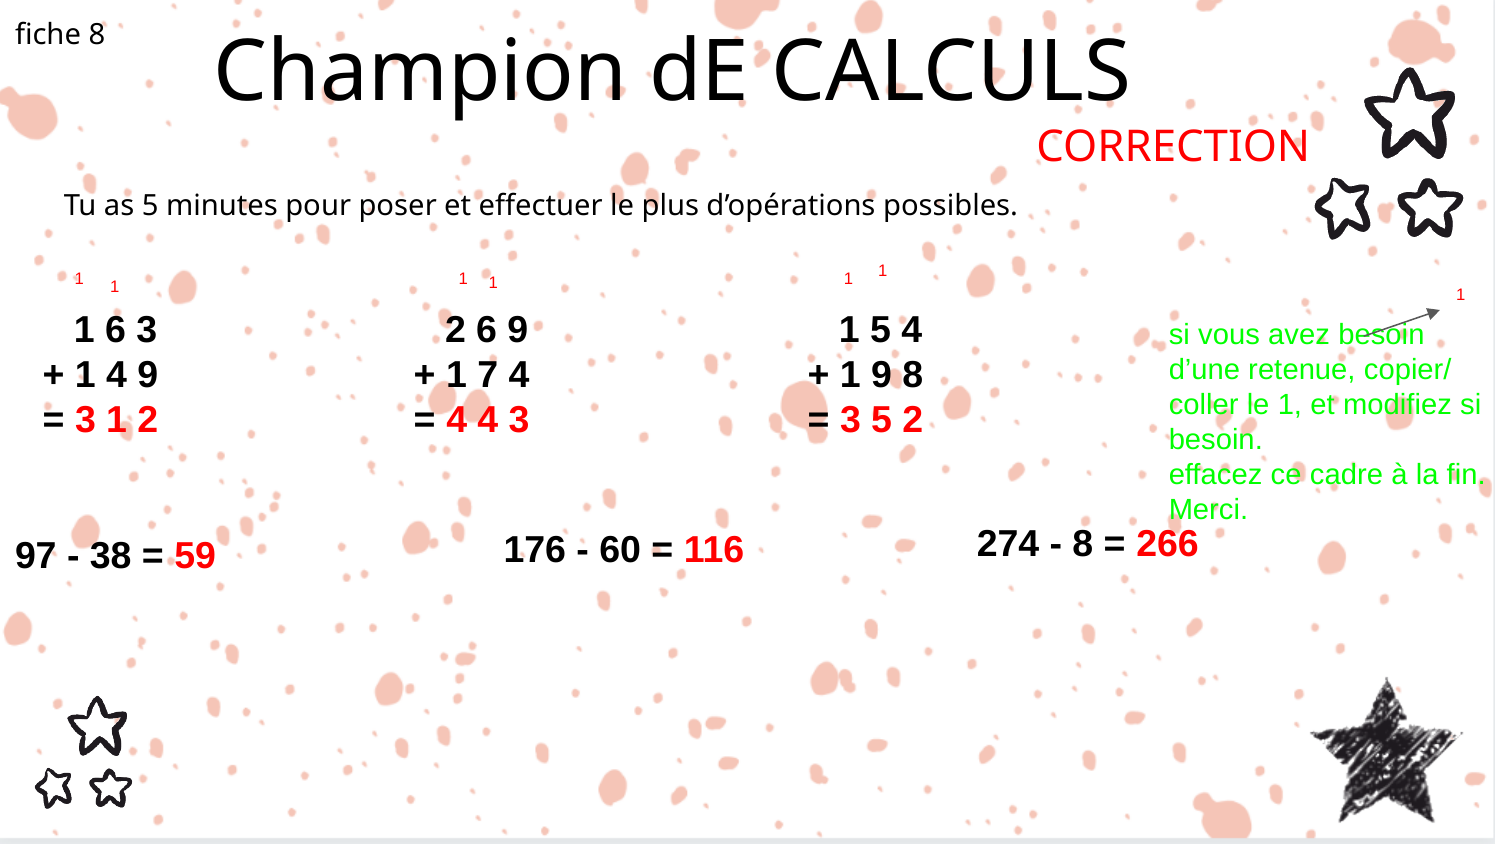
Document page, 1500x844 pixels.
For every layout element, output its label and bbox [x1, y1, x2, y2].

picture [0, 0, 1495, 844]
text_box [1363, 309, 1441, 337]
